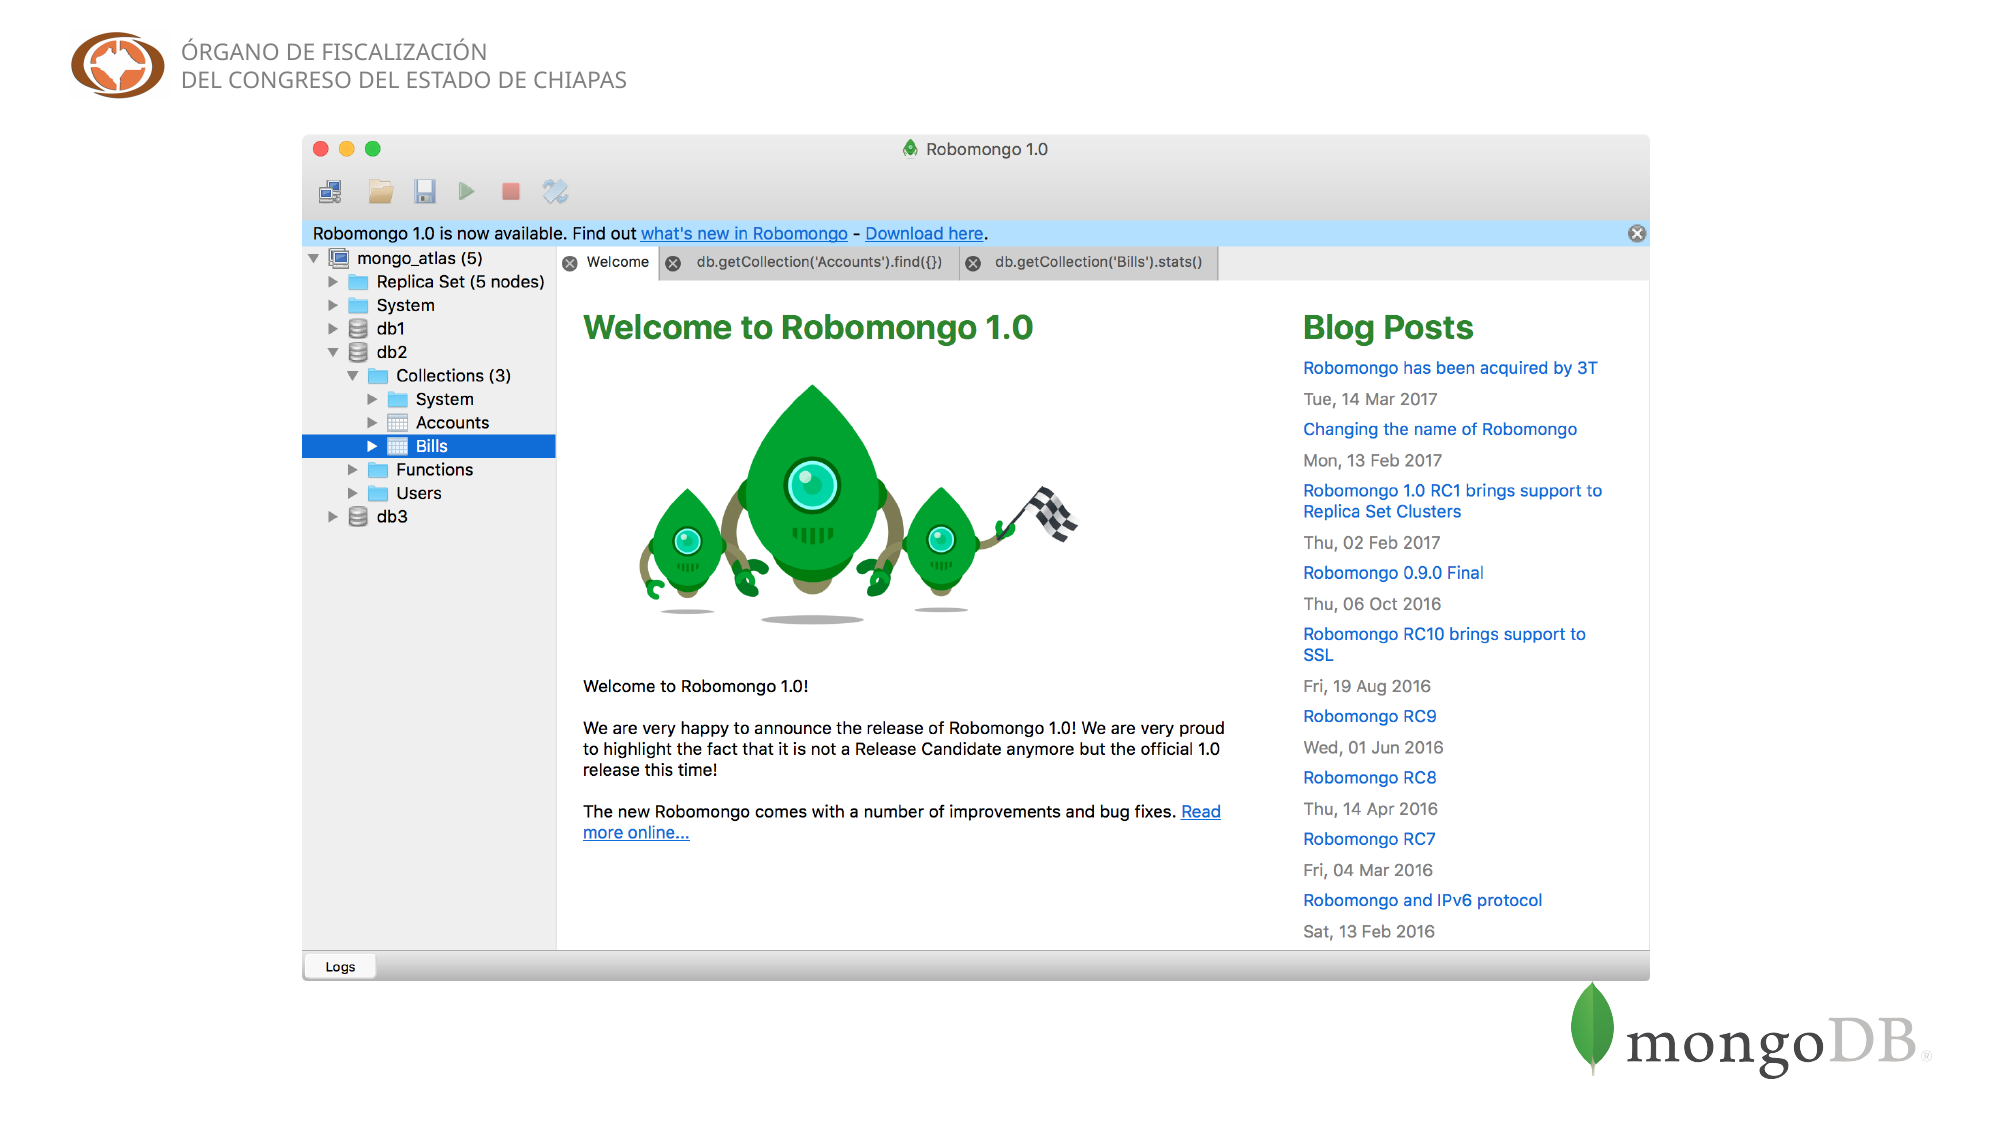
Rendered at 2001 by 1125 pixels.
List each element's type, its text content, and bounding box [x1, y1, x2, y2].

text_box ÓRGANO DE FISCALIZACIÓN DEL CONGRESO DEL ESTADO DE CHIAPAS [171, 30, 643, 100]
picture [68, 28, 171, 100]
picture [302, 134, 1932, 1079]
